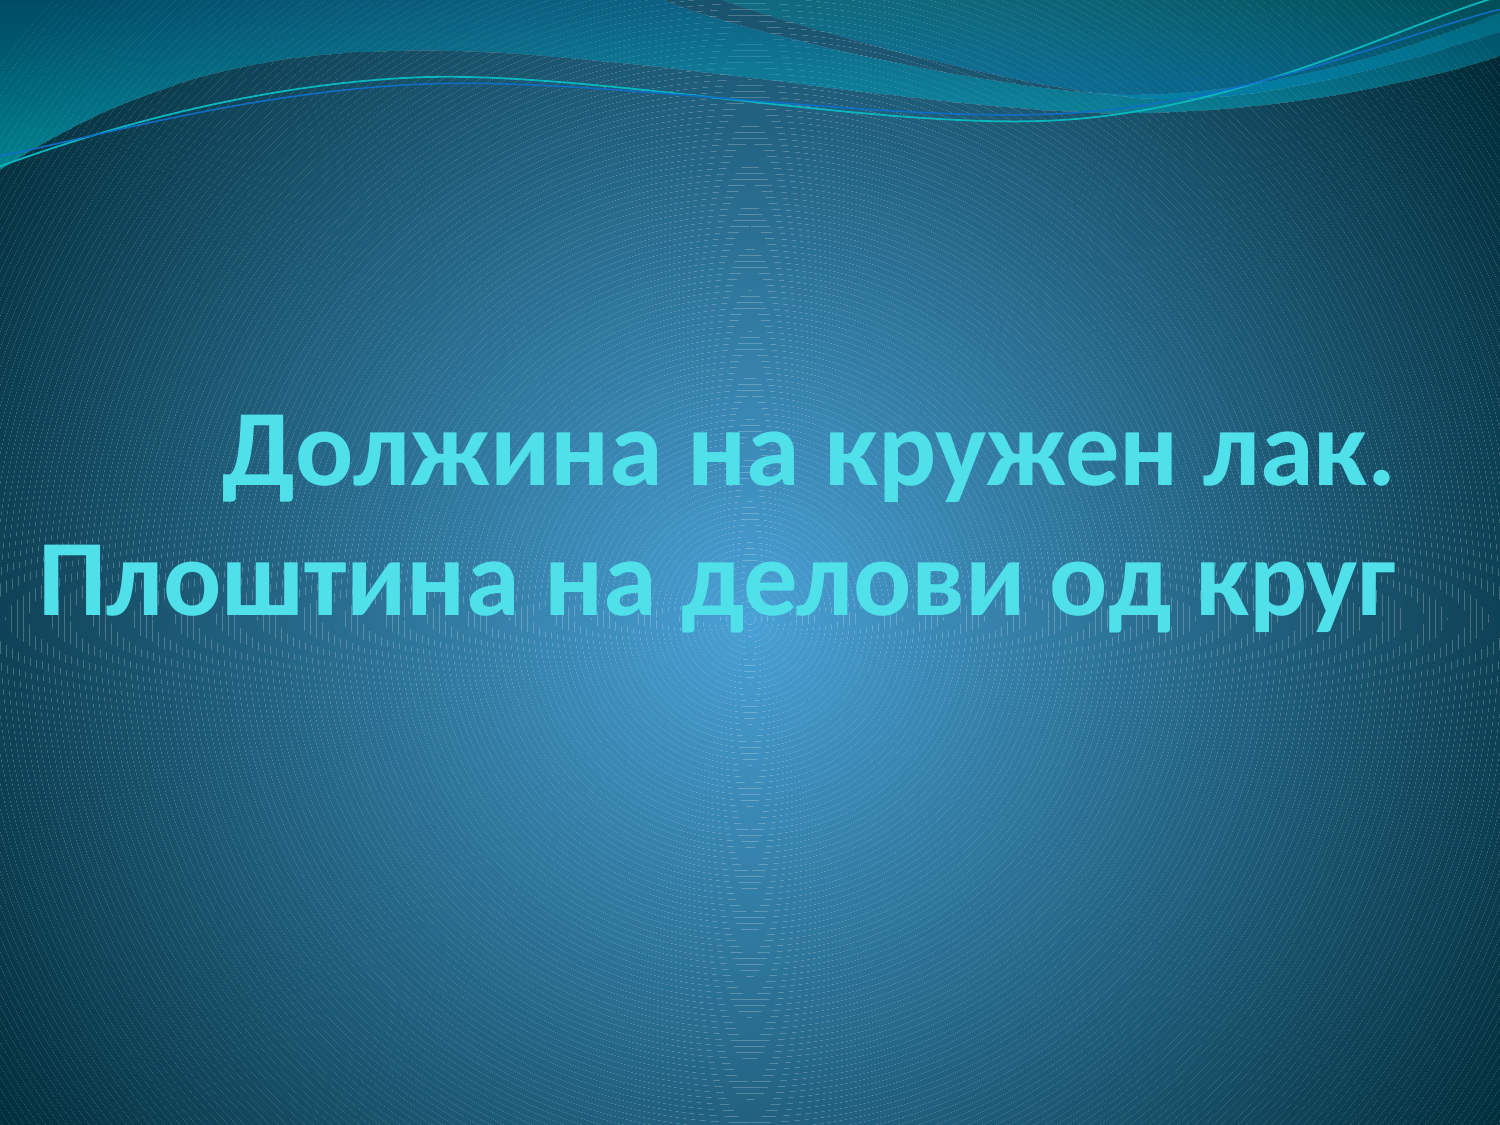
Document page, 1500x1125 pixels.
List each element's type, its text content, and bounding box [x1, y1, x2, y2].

title Должина на кружен лак. Плоштина на делови од круг [37, 337, 1401, 638]
